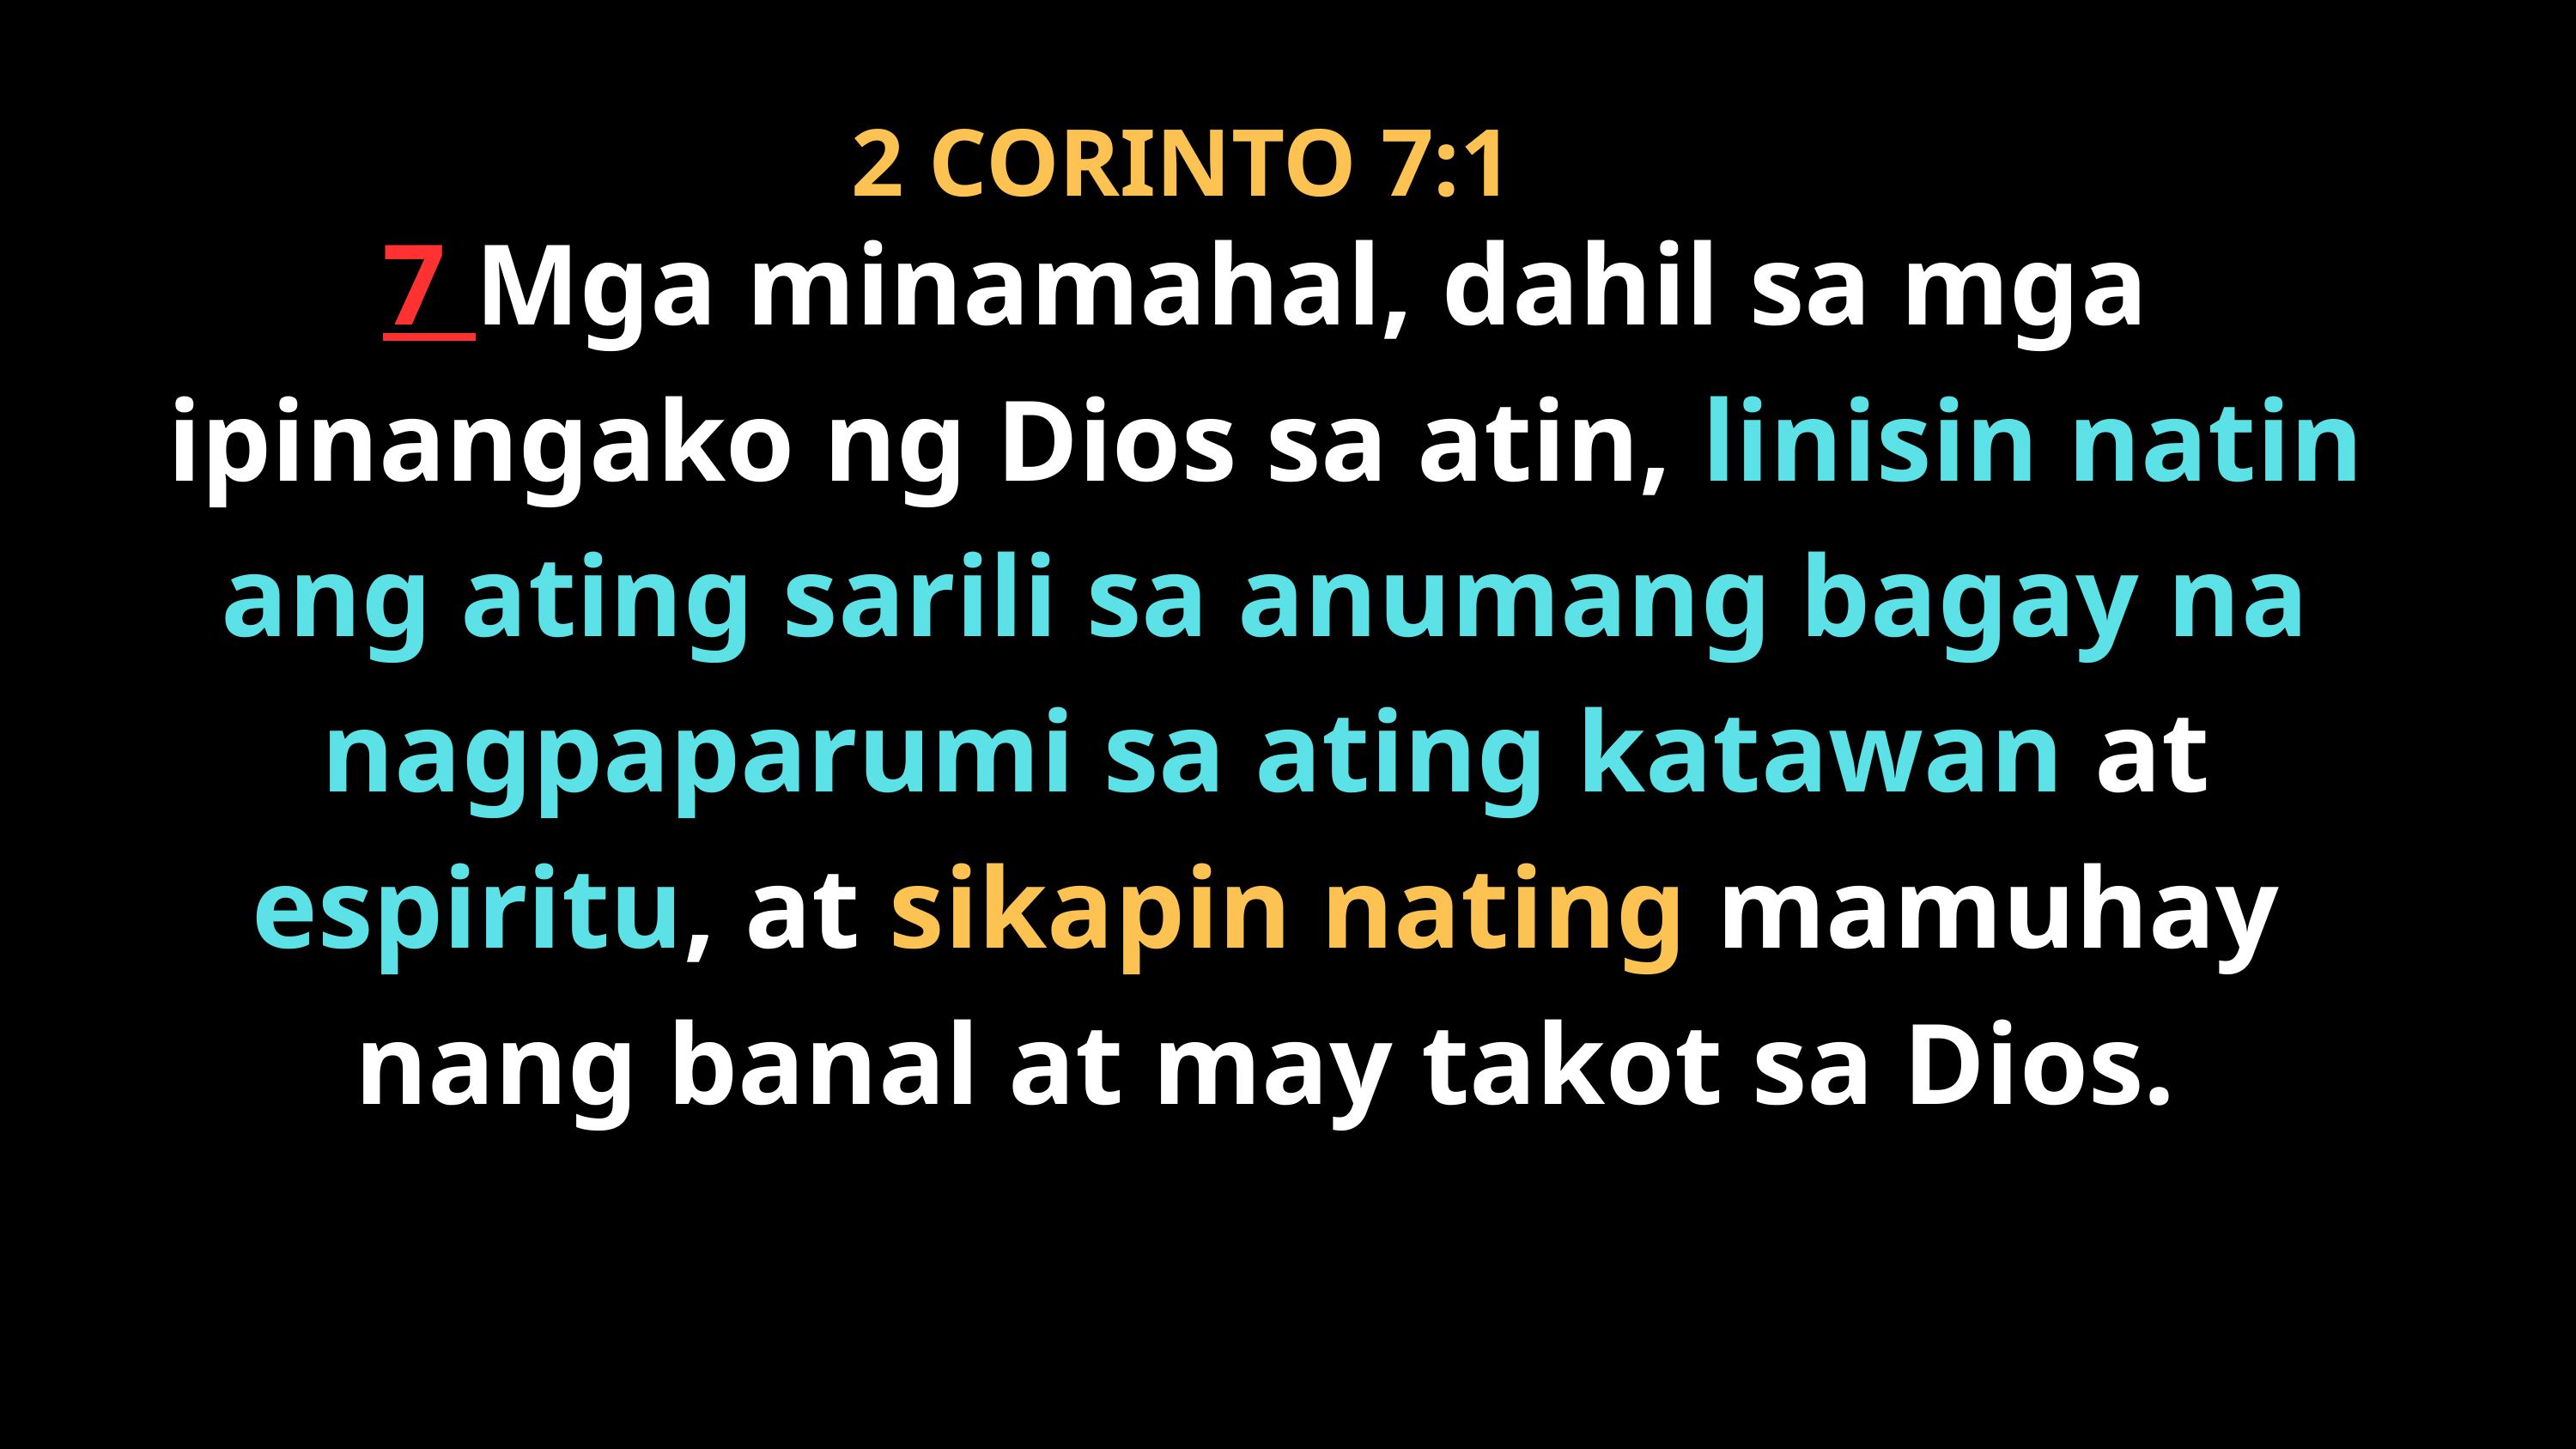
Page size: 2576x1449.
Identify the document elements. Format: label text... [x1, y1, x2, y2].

text_box 7 Mga minamahal, dahil sa mga ipinangako ng Dios sa atin, linisin natin ang ating sarili sa anumang bagay na nagpaparumi sa ating katawan at espiritu, at sikapin nating mamuhay nang banal at may takot sa Dios. [144, 191, 2388, 1126]
text_box 2 CORINTO 7:1 [532, 85, 1832, 215]
